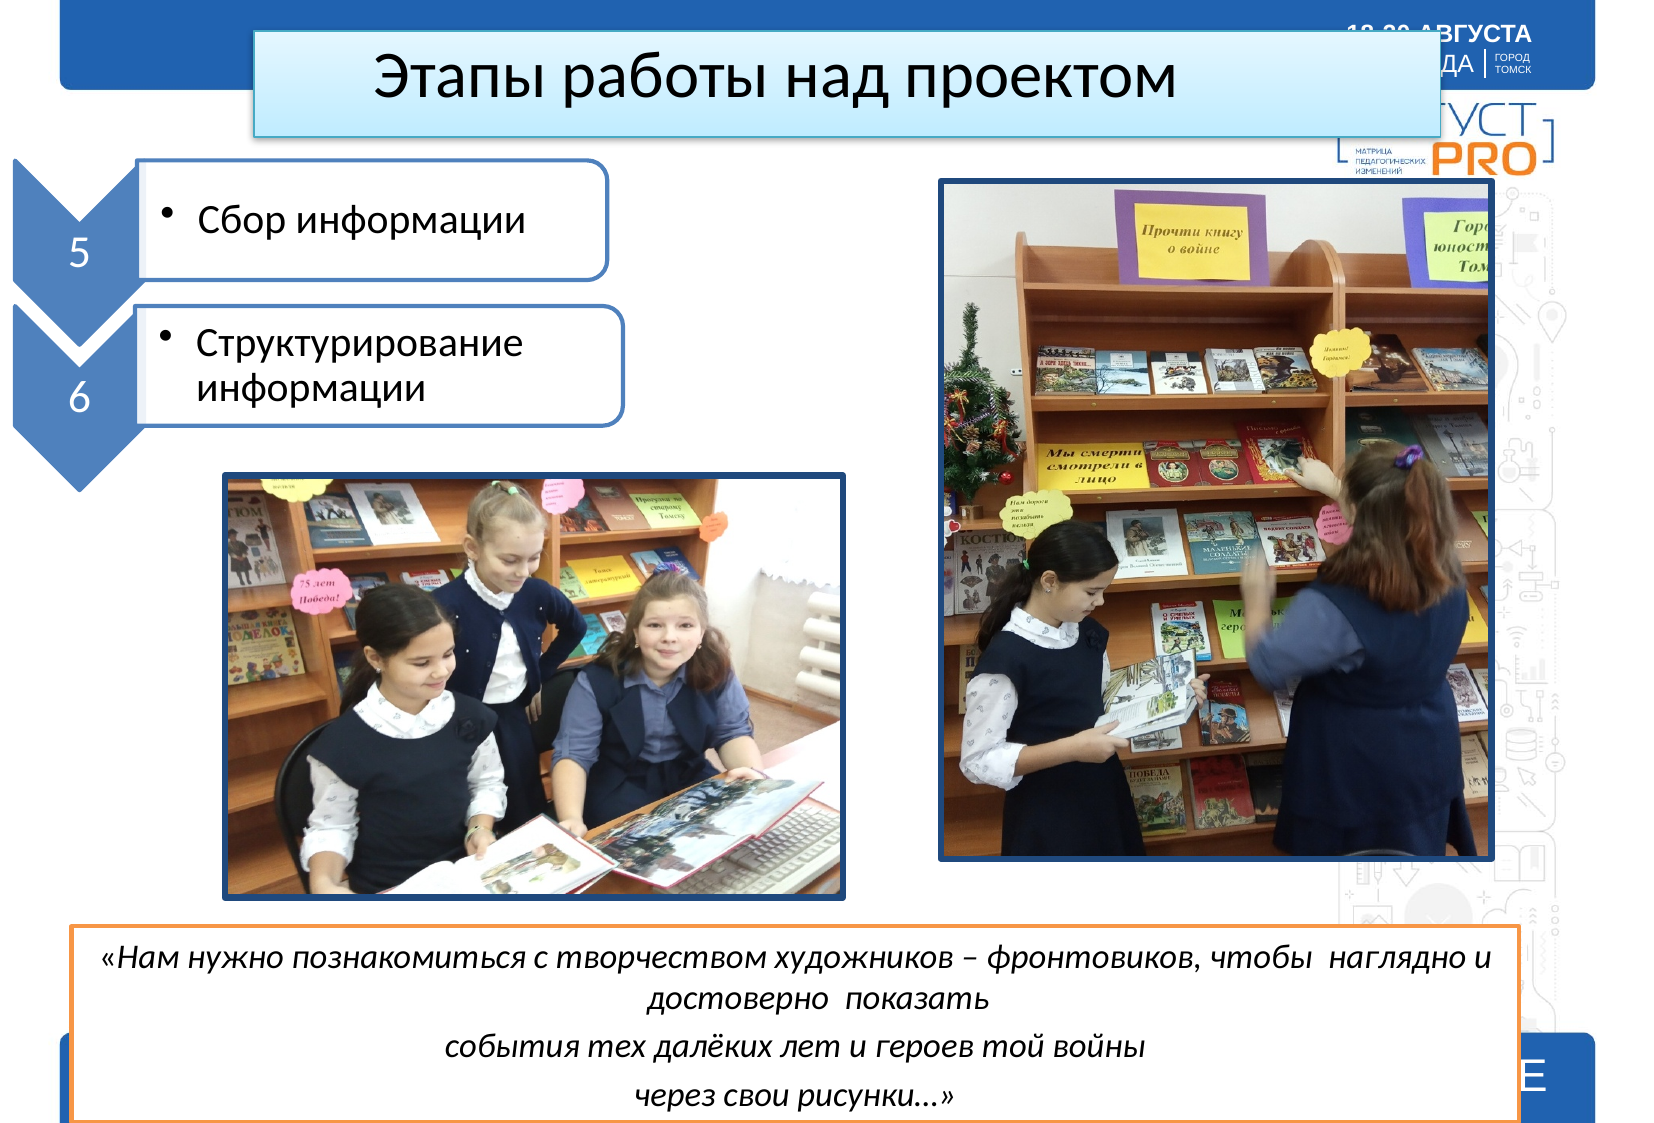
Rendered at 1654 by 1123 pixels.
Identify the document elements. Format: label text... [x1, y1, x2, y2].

picture [0, 0, 1654, 1123]
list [19, 160, 619, 491]
list «Нам нужно познакомиться с творчеством художников – фронтовиков, чтобы наглядно и достоверно показать события тех далёких лет и героев той войны через свои рисунки…» [69, 924, 1521, 1123]
title Этапы работы над проектом [253, 30, 1441, 138]
